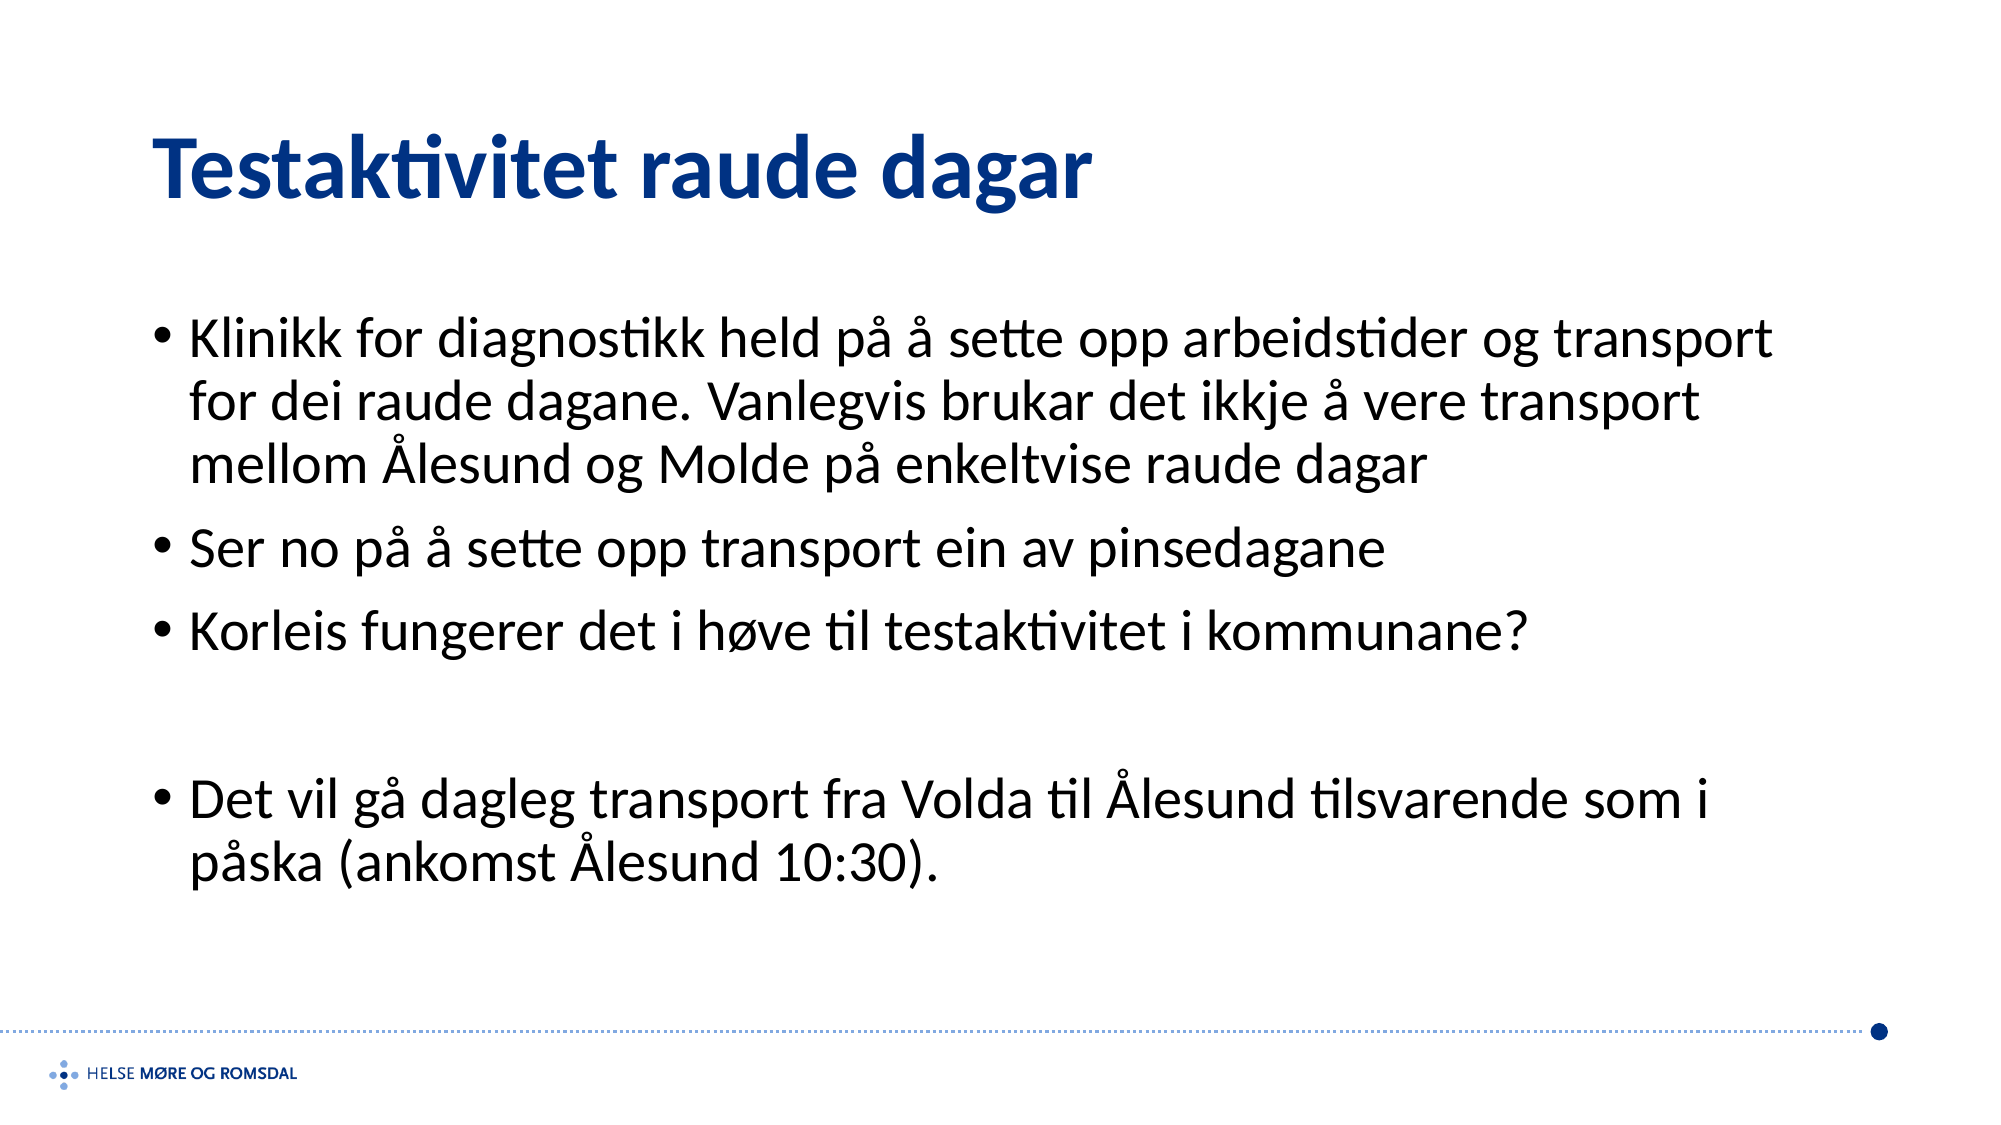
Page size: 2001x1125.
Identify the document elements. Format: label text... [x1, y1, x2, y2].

list Klinikk for diagnostikk held på å sette opp arbeidstider og transport for dei raude dagane. Vanlegvis brukar det ikkje å vere transport mellom Ålesund og Molde på enkeltvise raude dagar Ser no på å sette opp transport ein av pinsedagane Korleis fungerer det i høve til testaktivitet i kommunane? Det vil gå dagleg transport fra Volda til Ålesund tilsvarende som i påska (ankomst Ålesund 10:30). [137, 299, 1863, 1014]
picture [49, 1060, 297, 1090]
title Testaktivitet raude dagar [137, 59, 1863, 278]
